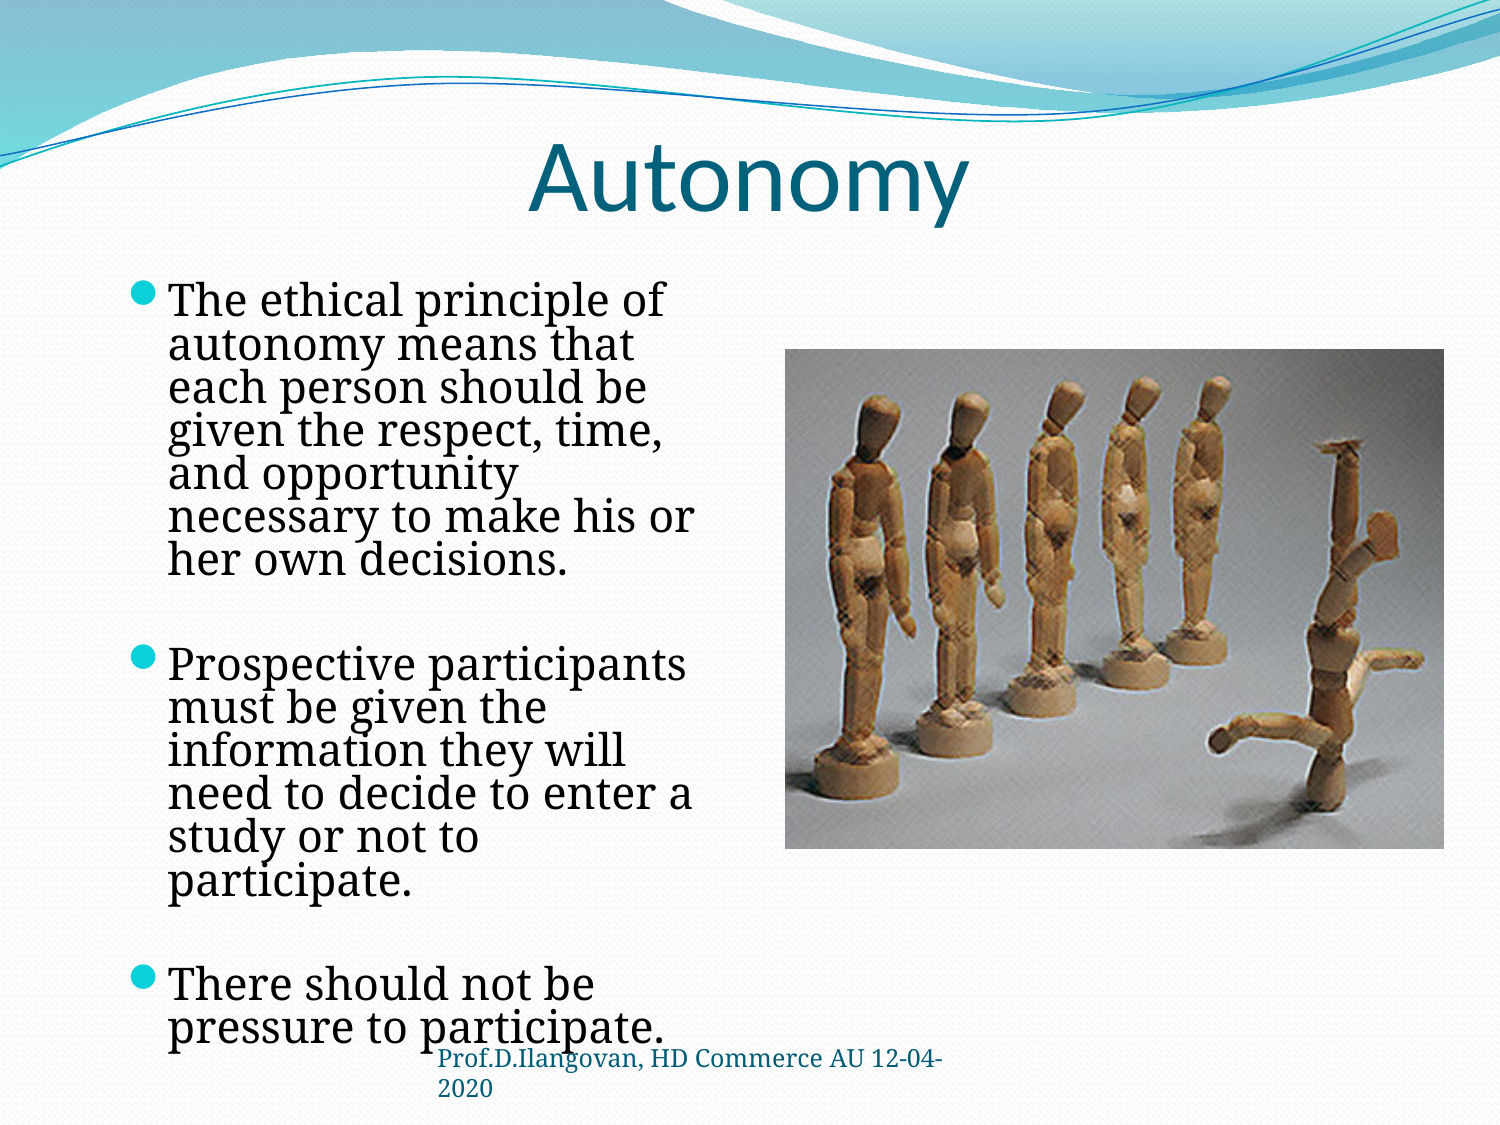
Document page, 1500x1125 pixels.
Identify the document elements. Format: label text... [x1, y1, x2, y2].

title Autonomy [75, 45, 1425, 233]
footer Prof.D.Ilangovan, HD Commerce AU 12-04-2020 [437, 1042, 988, 1103]
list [785, 349, 1445, 849]
list The ethical principle of autonomy means that each person should be given the respect, time, and opportunity necessary to make his or her own decisions. Prospective participants must be given the information they will need to decide to enter a study or not to participate. There should not be pressure to participate. [112, 275, 740, 1063]
